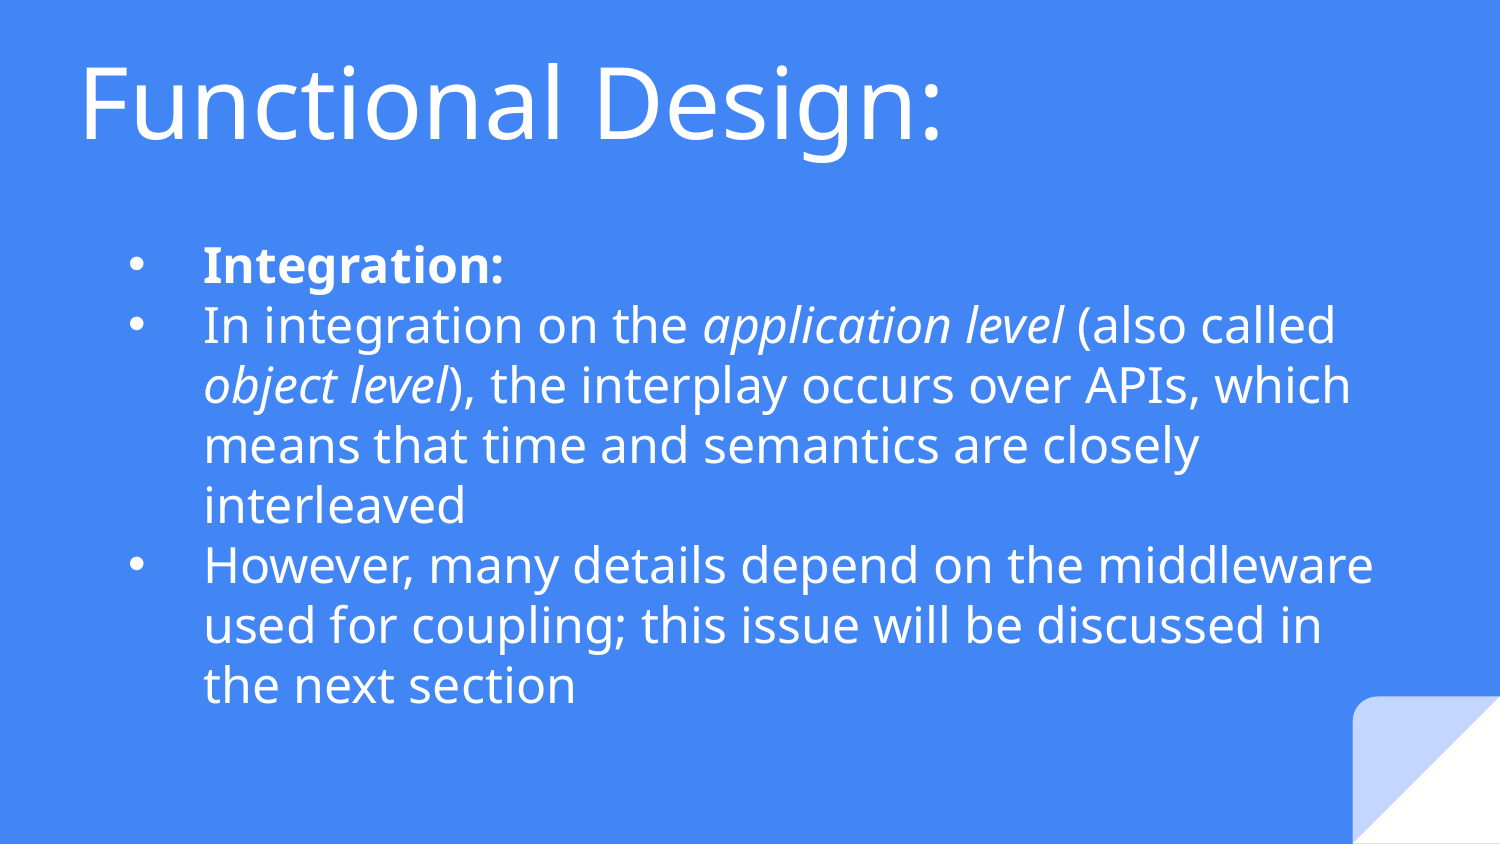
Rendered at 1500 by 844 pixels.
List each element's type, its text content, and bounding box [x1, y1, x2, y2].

title Functional Design: [62, 36, 1411, 175]
subtitle Integration: In integration on the application level (also called object level), the interplay occurs over APIs, which means that time and semantics are closely interleaved However, many details depend on the middleware used for coupling; this issue will be discussed in the next section [75, 158, 1425, 786]
